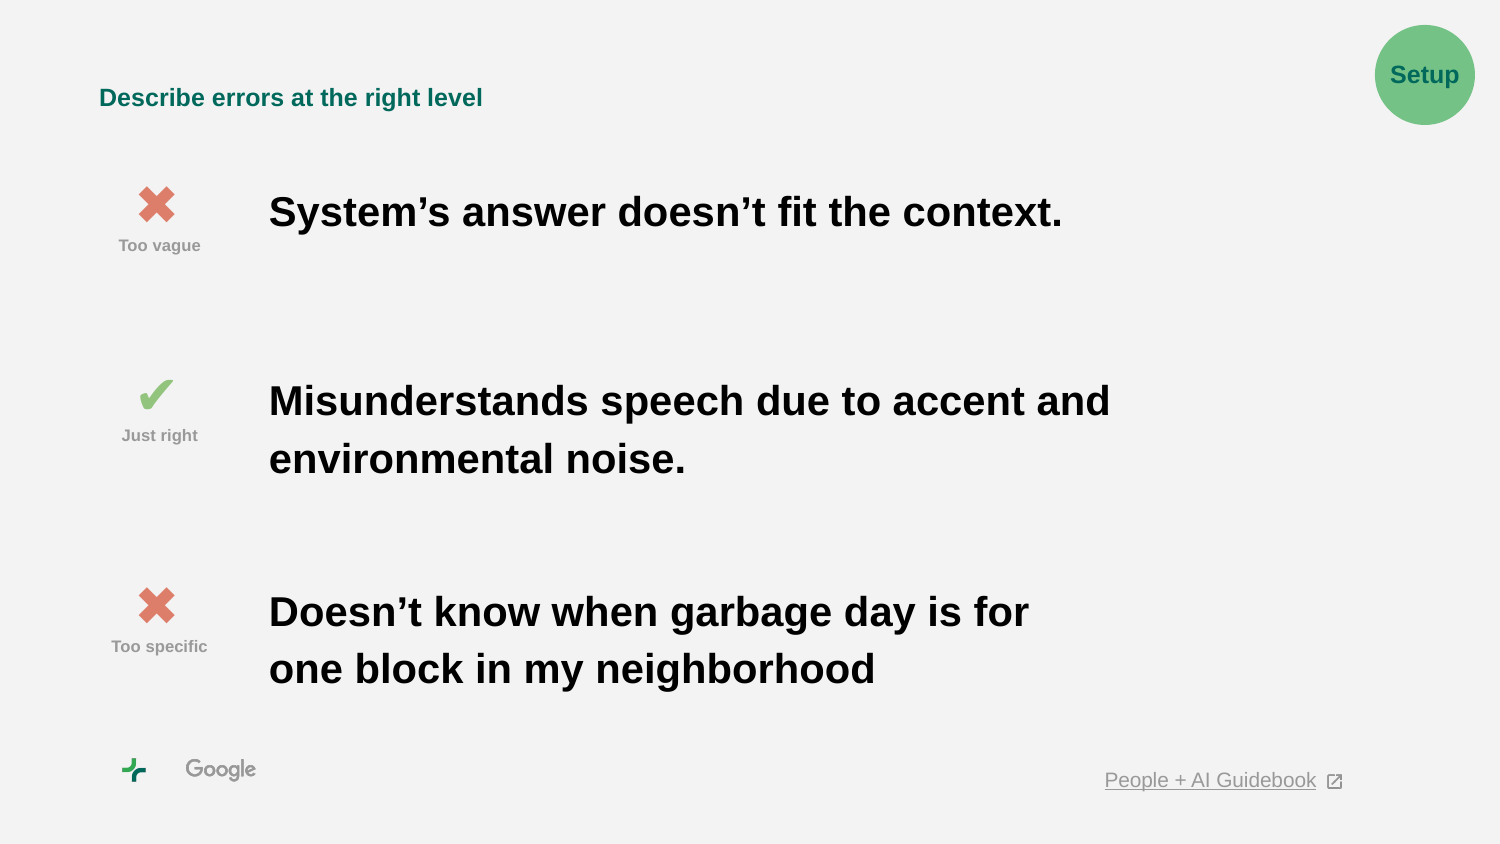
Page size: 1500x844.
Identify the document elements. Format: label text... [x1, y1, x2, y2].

text_box [1377, 24, 1473, 60]
text_box ✖ [134, 170, 185, 237]
text_box System’s answer doesn’t fit the context. [268, 176, 1096, 272]
text_box Doesn’t know when garbage day is for one block in my neighborhood [268, 576, 1058, 713]
picture [181, 754, 258, 786]
text_box Misunderstands speech due to accent and environmental noise. [268, 366, 1161, 503]
text_box ✔︎ [134, 360, 185, 427]
text_box Too vague [99, 237, 220, 286]
text_box ✖ [134, 571, 185, 638]
picture [120, 757, 148, 783]
text_box Setup [1349, 60, 1500, 104]
text_box Describe errors at the right level [84, 72, 783, 126]
text_box Just right [99, 426, 220, 475]
text_box [1384, 104, 1466, 125]
picture [1324, 772, 1344, 791]
text_box People + AI Guidebook [1052, 753, 1332, 807]
text_box Too specific [80, 637, 240, 686]
